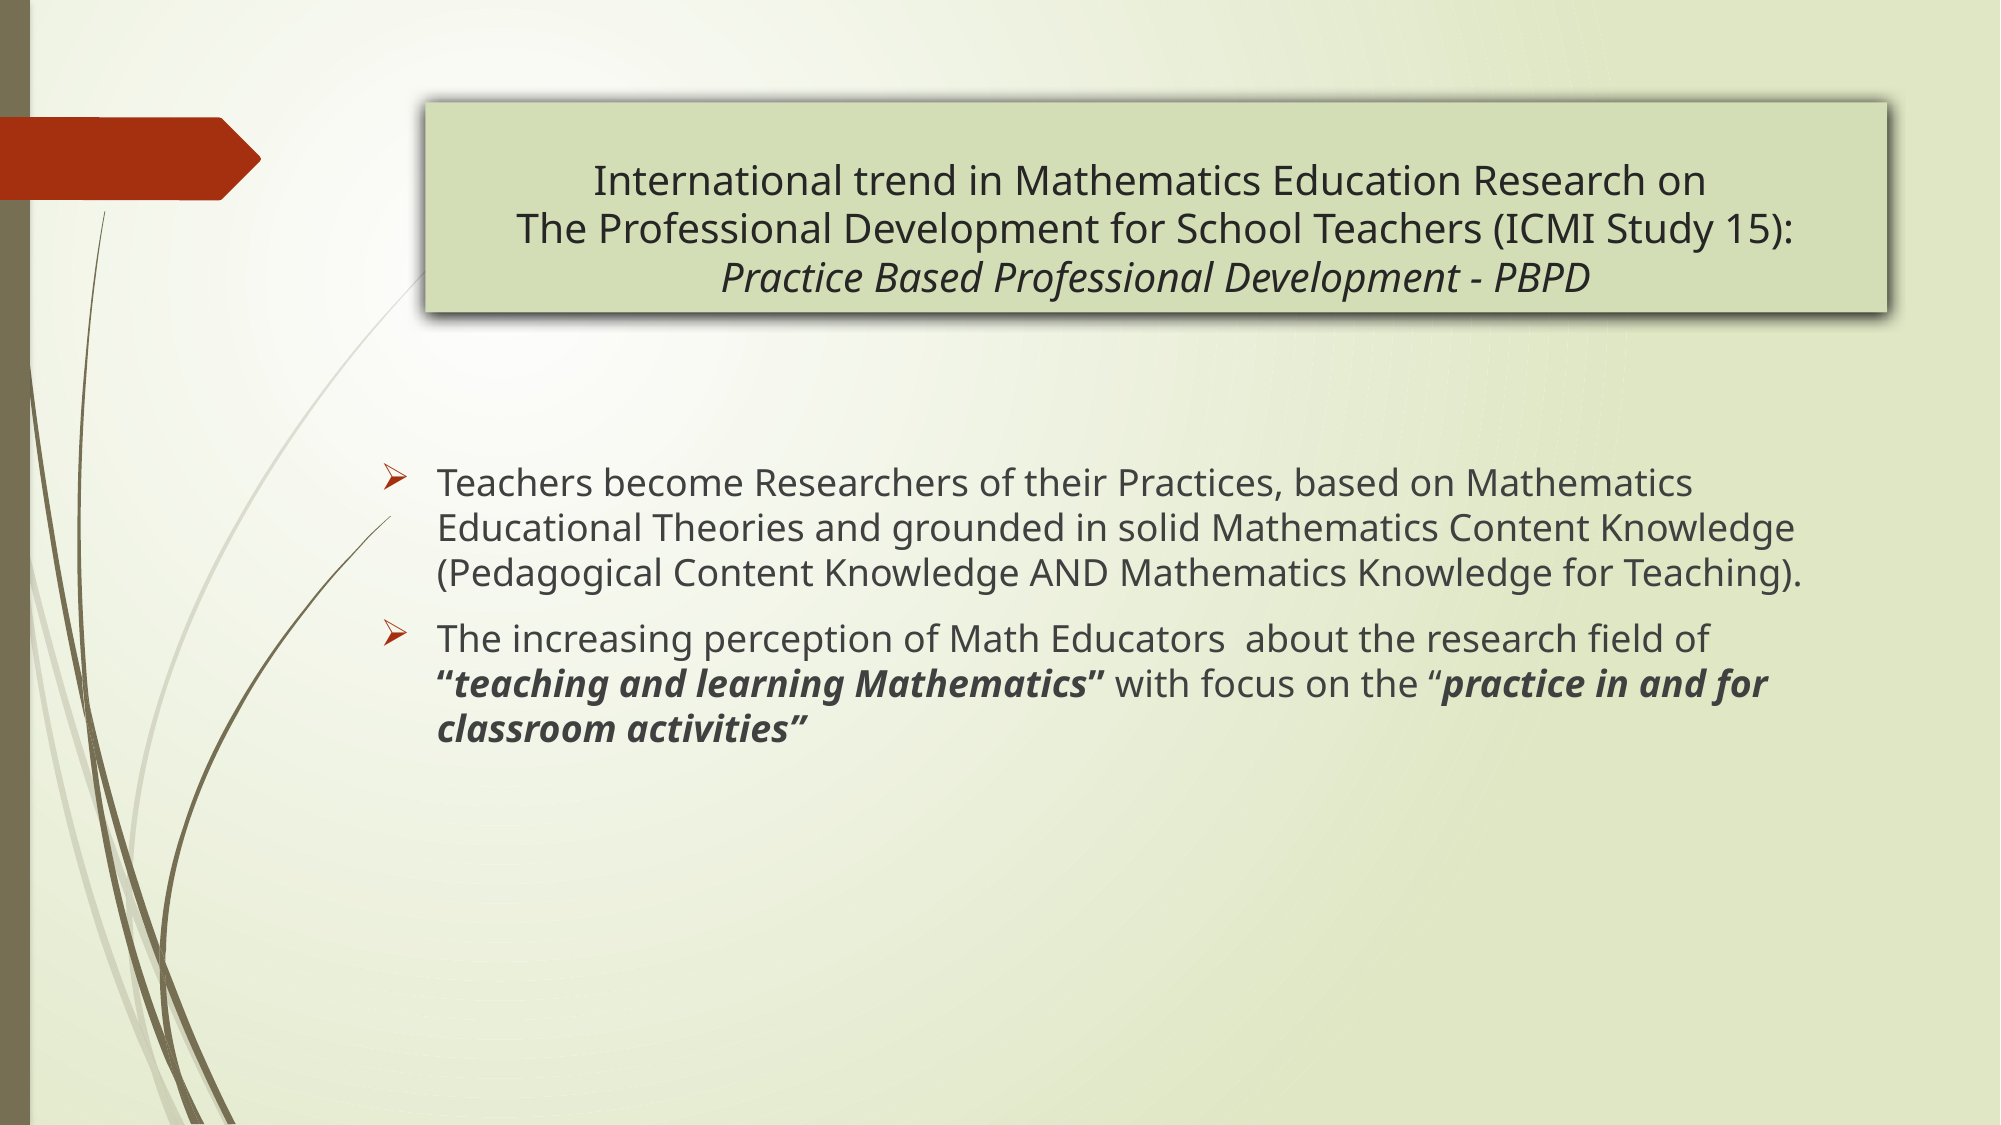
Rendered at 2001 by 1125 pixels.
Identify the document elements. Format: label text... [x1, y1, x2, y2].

list Teachers become Researchers of their Practices, based on Mathematics Educational Theories and grounded in solid Mathematics Content Knowledge (Pedagogical Content Knowledge AND Mathematics Knowledge for Teaching). The increasing perception of Math Educators about the research field of “teaching and learning Mathematics” with focus on the “practice in and for classroom activities” [365, 451, 1829, 1072]
title International trend in Mathematics Education Research on The Professional Development for School Teachers (ICMI Study 15): Practice Based Professional Development - PBPD [425, 102, 1888, 313]
